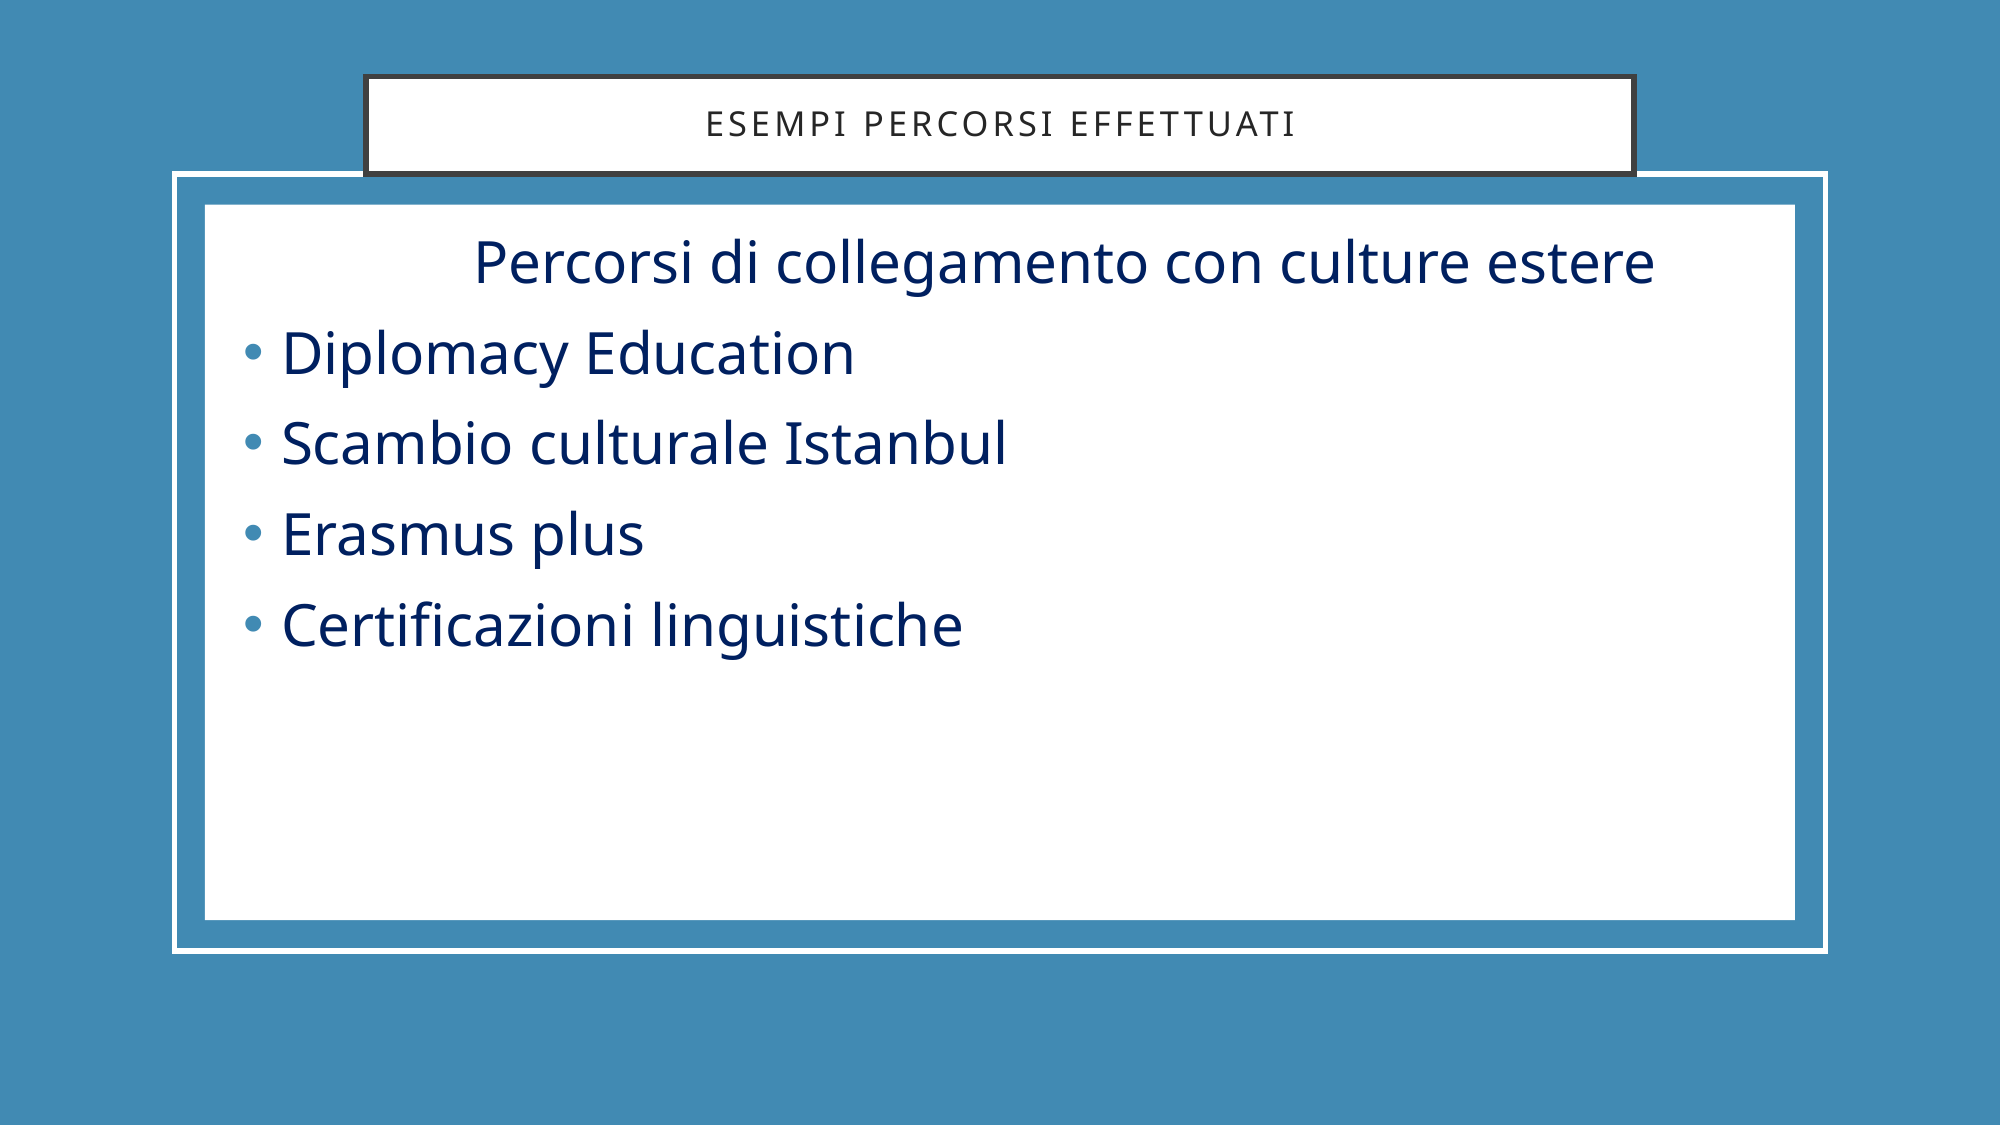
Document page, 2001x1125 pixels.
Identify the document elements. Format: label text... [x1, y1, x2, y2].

list Percorsi di collegamento con culture estere Diplomacy Education Scambio culturale Istanbul Erasmus plus Certificazioni linguistiche [228, 217, 1752, 881]
text_box [173, 173, 1827, 952]
text_box [0, 0, 2000, 1125]
title ESEMPI PERCORSI effettuati [363, 74, 1637, 177]
